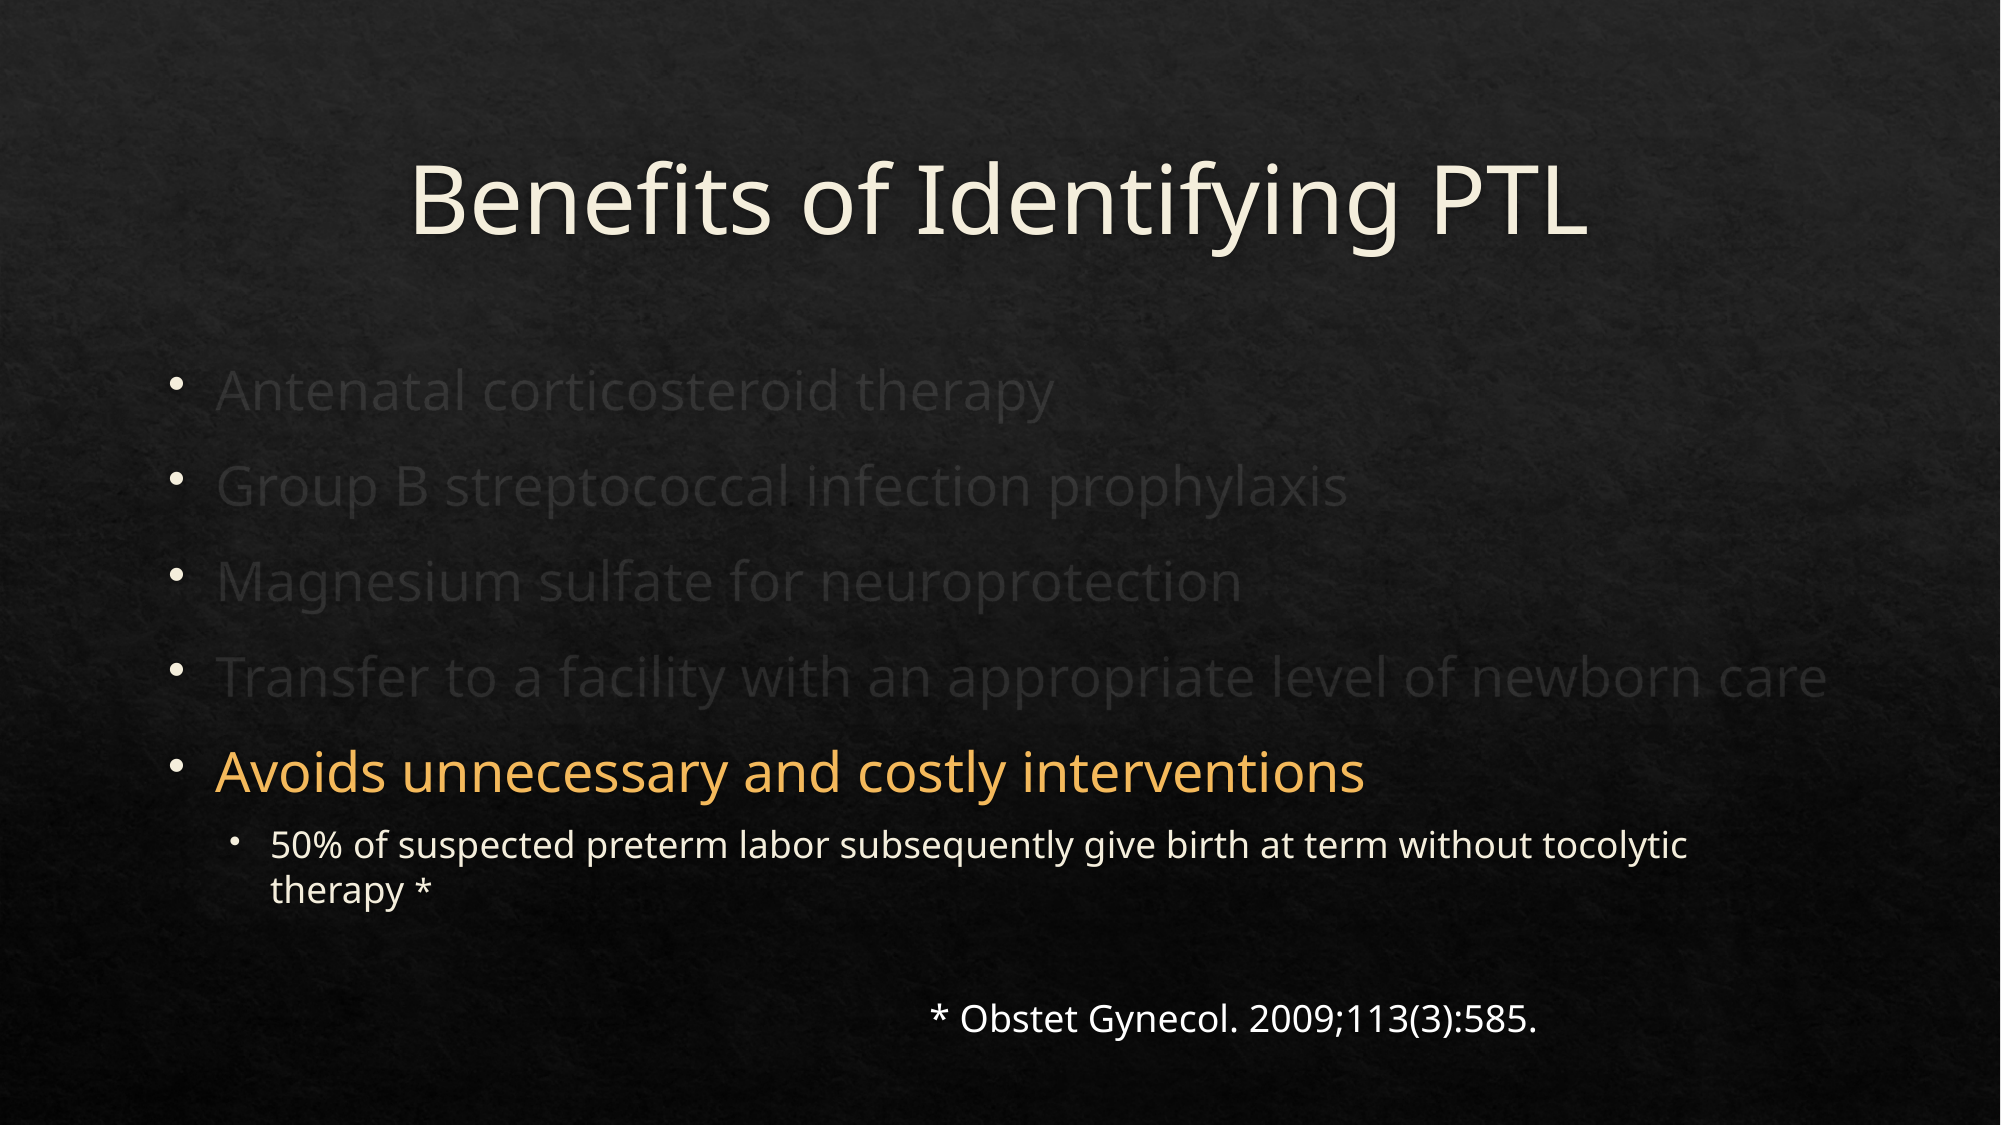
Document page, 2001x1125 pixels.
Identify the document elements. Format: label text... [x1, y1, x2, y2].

text_box * Obstet Gynecol. 2009;113(3):585. [914, 987, 1571, 1048]
list Antenatal corticosteroid therapy Group B streptococcal infection prophylaxis Magnesium sulfate for neuroprotection Transfer to a facility with an appropriate level of newborn care Avoids unnecessary and costly interventions 50% of suspected preterm labor subsequently give birth at term without tocolytic therapy * [149, 340, 1849, 988]
title Benefits of Identifying PTL [149, 99, 1849, 307]
